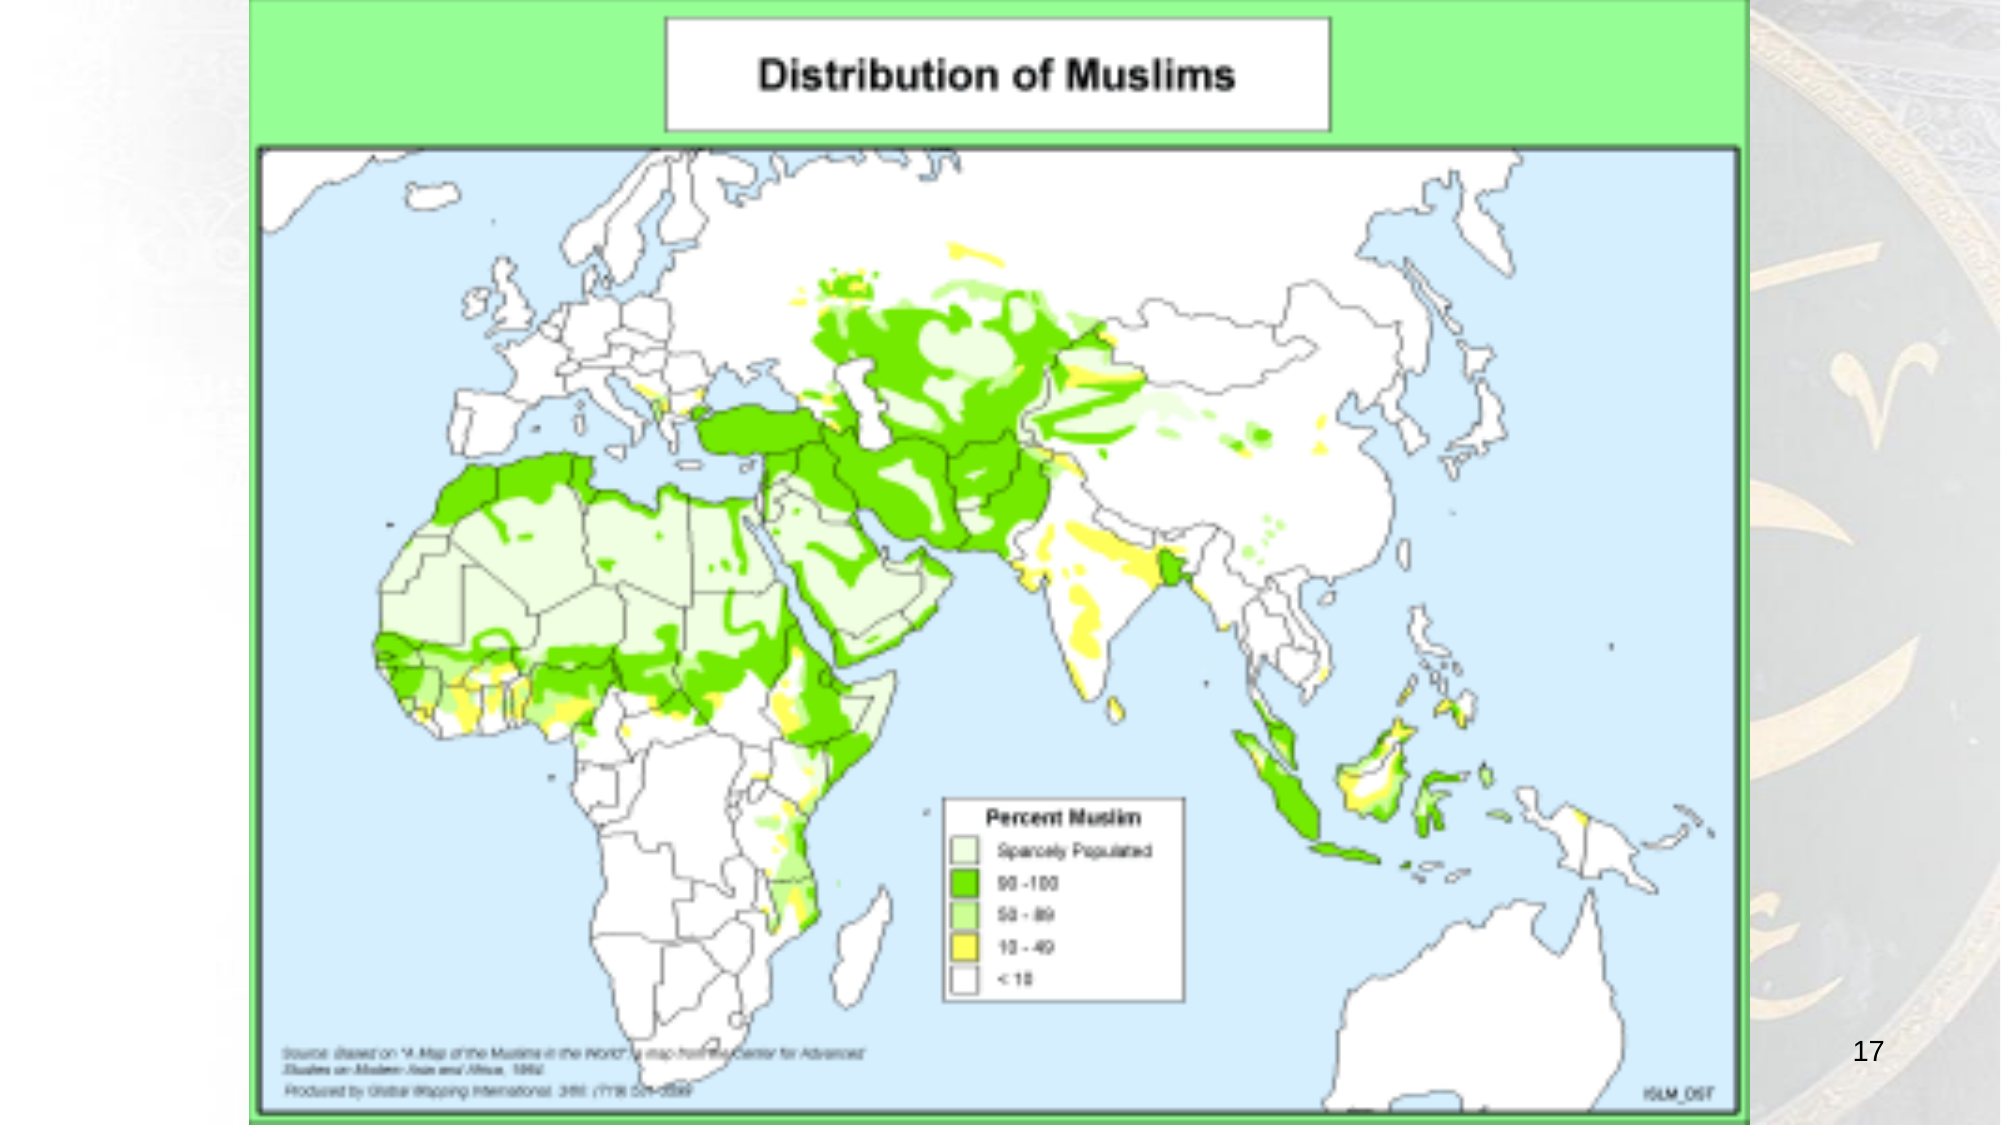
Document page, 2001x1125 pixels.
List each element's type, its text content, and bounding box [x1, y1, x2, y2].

picture [0, 0, 2001, 1125]
slide_number 17 [1753, 1024, 1901, 1103]
